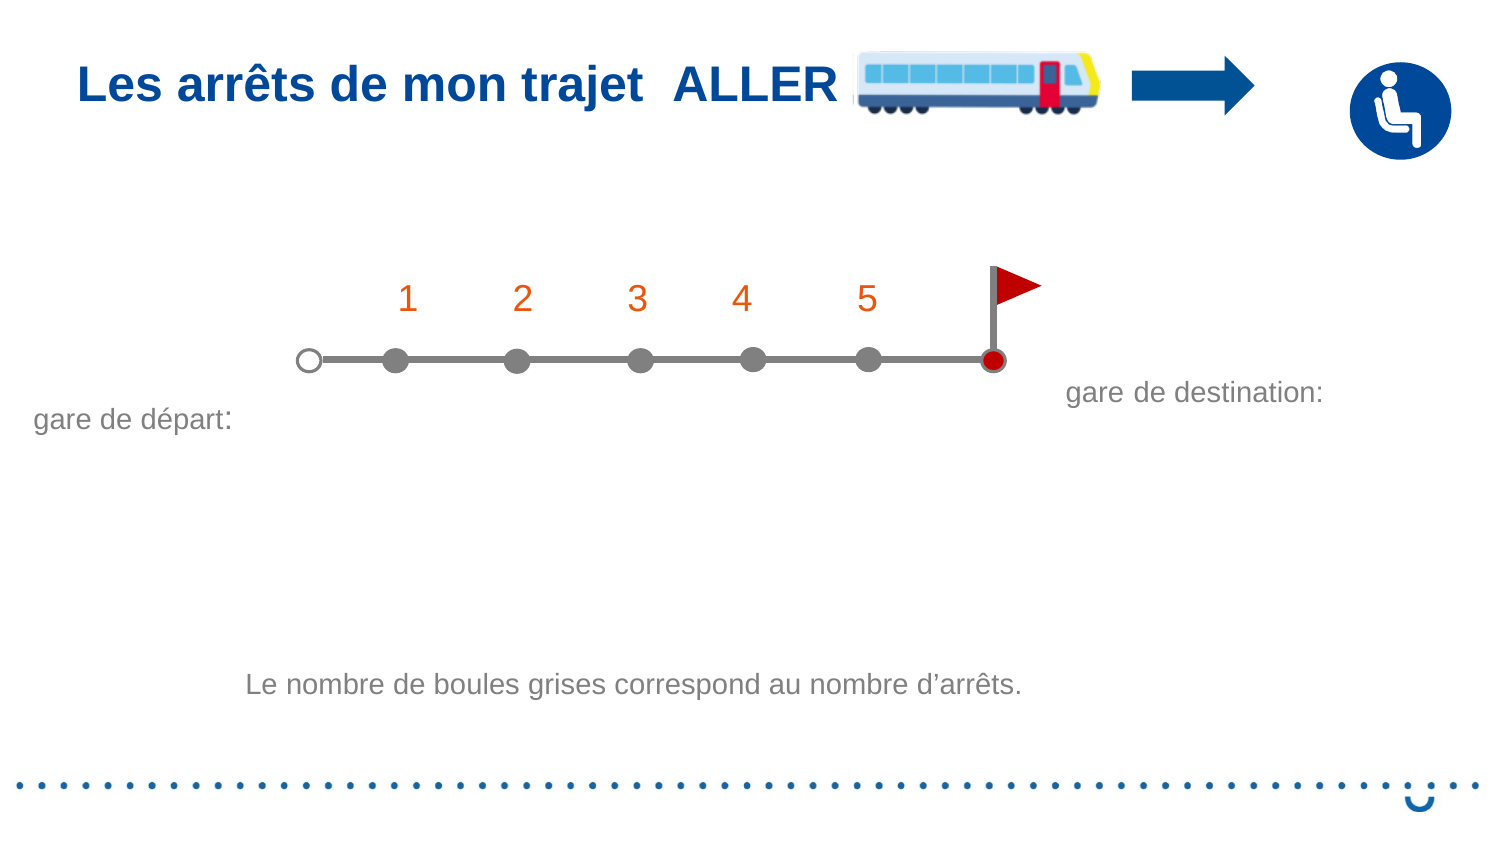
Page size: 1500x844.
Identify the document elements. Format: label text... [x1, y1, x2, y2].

text_box [1376, 62, 1452, 160]
text_box [1349, 72, 1369, 150]
text_box [854, 346, 883, 358]
text_box [858, 368, 880, 373]
text_box [629, 368, 653, 374]
title Les arrêts de mon trajet ALLER [62, 43, 1399, 161]
text_box [384, 368, 408, 374]
text_box [627, 347, 655, 358]
text_box [295, 347, 323, 374]
picture [0, 747, 1500, 812]
text_box gare de départ: [18, 388, 577, 444]
picture [852, 31, 1111, 129]
text_box [503, 348, 531, 358]
text_box Le nombre de boules grises correspond au nombre d’arrêts. [230, 658, 1189, 743]
text_box 1 2 3 4 5 [383, 266, 939, 326]
text_box gare de destination: [1050, 361, 1374, 452]
text_box [994, 264, 1044, 308]
picture [1373, 69, 1422, 148]
text_box [1129, 53, 1257, 118]
text_box [505, 368, 529, 375]
text_box [979, 348, 1008, 374]
text_box [742, 368, 764, 373]
text_box [739, 346, 767, 358]
text_box [382, 347, 410, 358]
